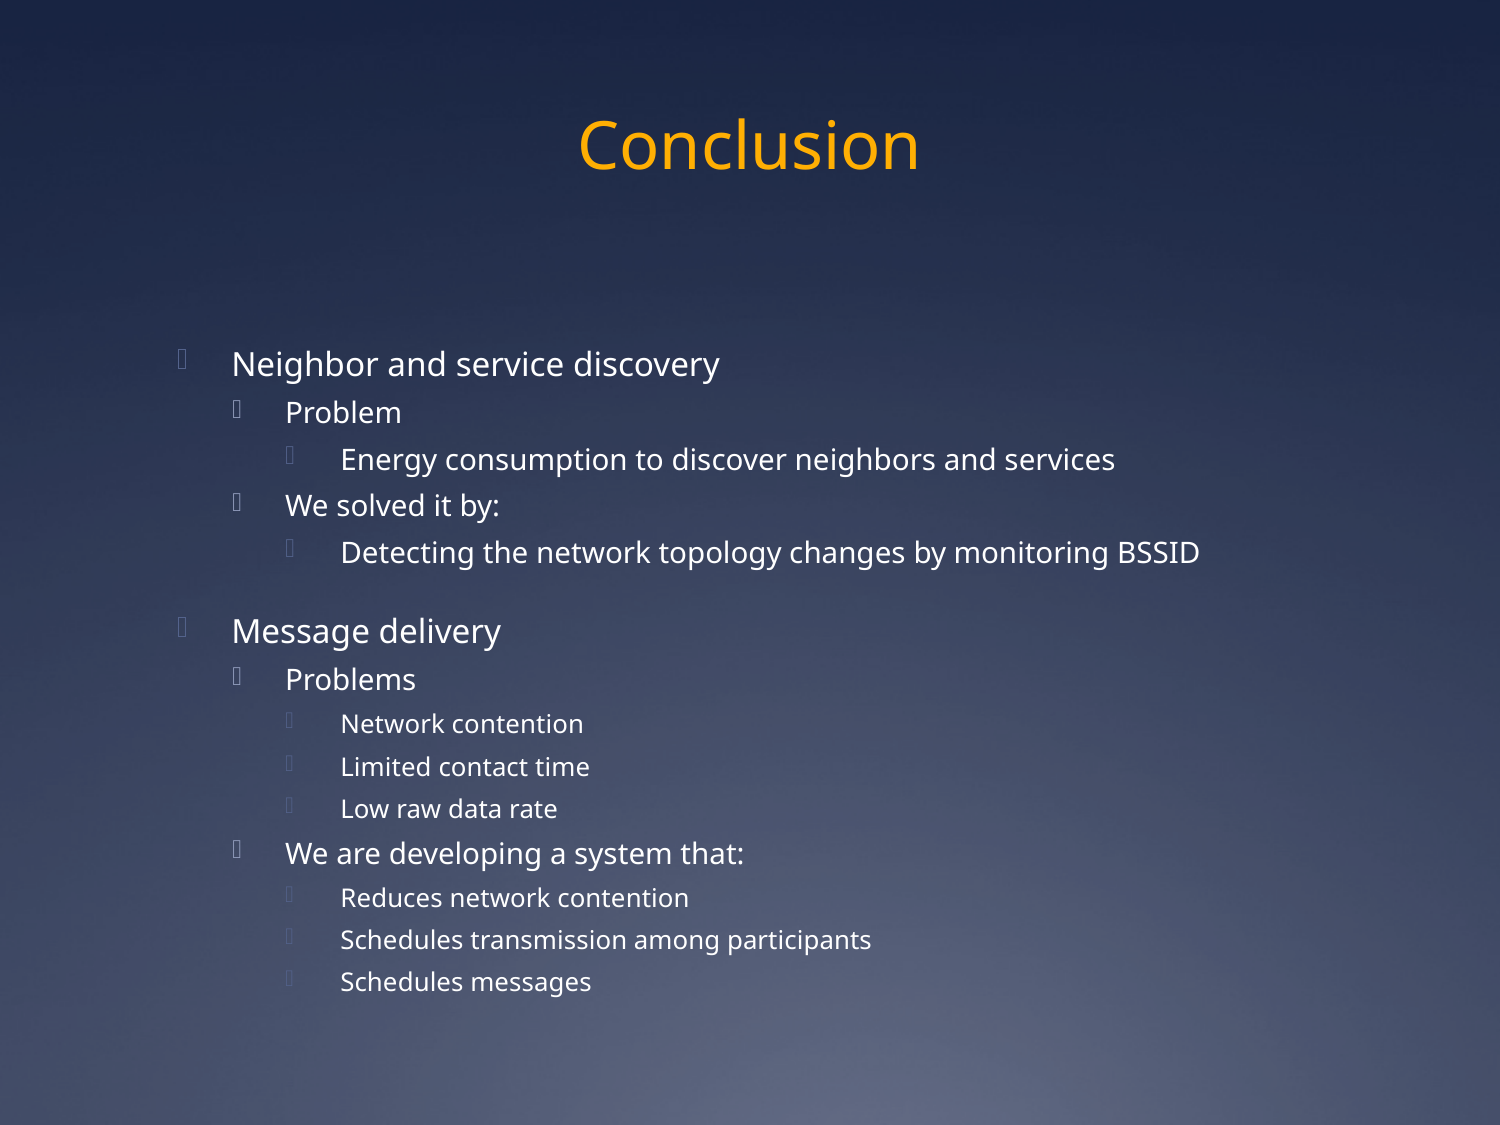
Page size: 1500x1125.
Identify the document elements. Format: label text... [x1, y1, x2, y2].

title Conclusion [100, 95, 1400, 225]
list Neighbor and service discovery Problem Energy consumption to discover neighbors and services We solved it by: Detecting the network topology changes by monitoring BSSID Message delivery Problems Network contention Limited contact time Low raw data rate We are developing a system that: Reduces network contention Schedules transmission among participants Schedules messages [162, 335, 1338, 1005]
